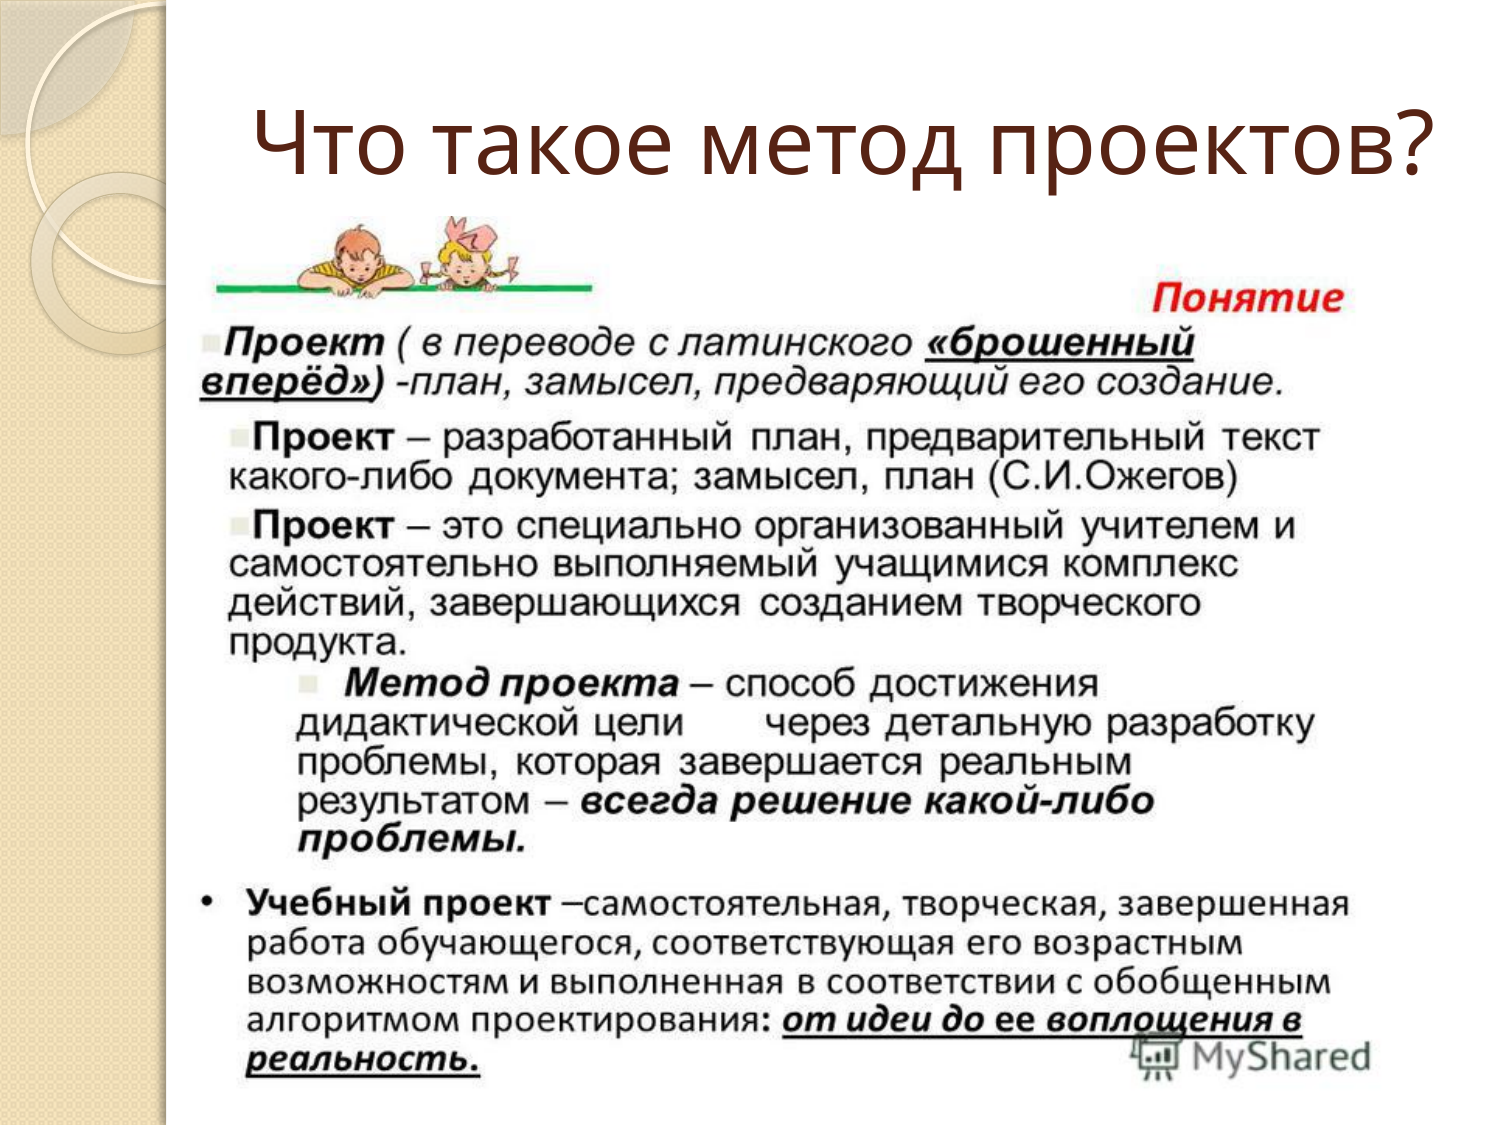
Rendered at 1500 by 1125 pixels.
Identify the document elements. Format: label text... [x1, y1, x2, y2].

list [187, 216, 1430, 1125]
title Что такое метод проектов? [235, 45, 1466, 233]
